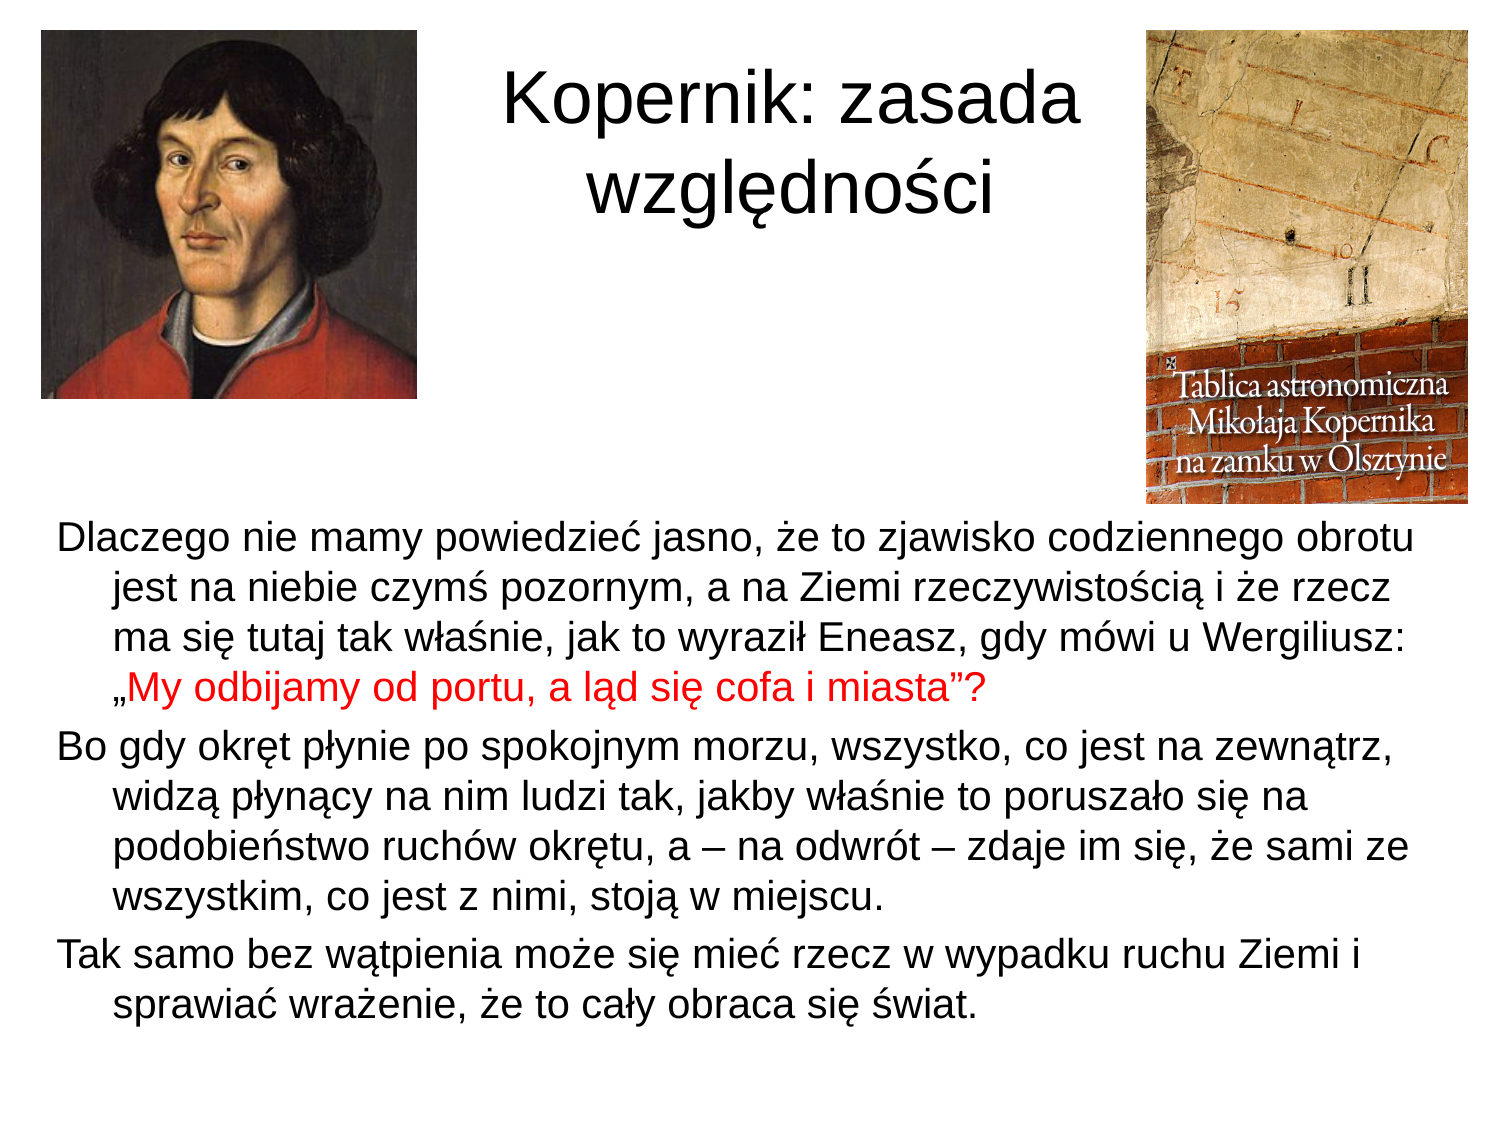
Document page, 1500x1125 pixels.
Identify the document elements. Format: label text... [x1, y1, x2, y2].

picture [1146, 30, 1468, 504]
picture [41, 30, 417, 399]
title Kopernik: zasada względności [478, 45, 1105, 233]
list Dlaczego nie mamy powiedzieć jasno, że to zjawisko codziennego obrotu jest na niebie czymś pozornym, a na Ziemi rzeczywistością i że rzecz ma się tutaj tak właśnie, jak to wyraził Eneasz, gdy mówi u Wergiliusz: „My odbijamy od portu, a ląd się cofa i miasta”? Bo gdy okręt płynie po spokojnym morzu, wszystko, co jest na zewnątrz, widzą płynący na nim ludzi tak, jakby właśnie to poruszało się na podobieństwo ruchów okrętu, a – na odwrót – zdaje im się, że sami ze wszystkim, co jest z nimi, stoją w miejscu. Tak samo bez wątpienia może się mieć rzecz w wypadku ruchu Ziemi i sprawiać wrażenie, że to cały obraca się świat. [41, 444, 1451, 1125]
